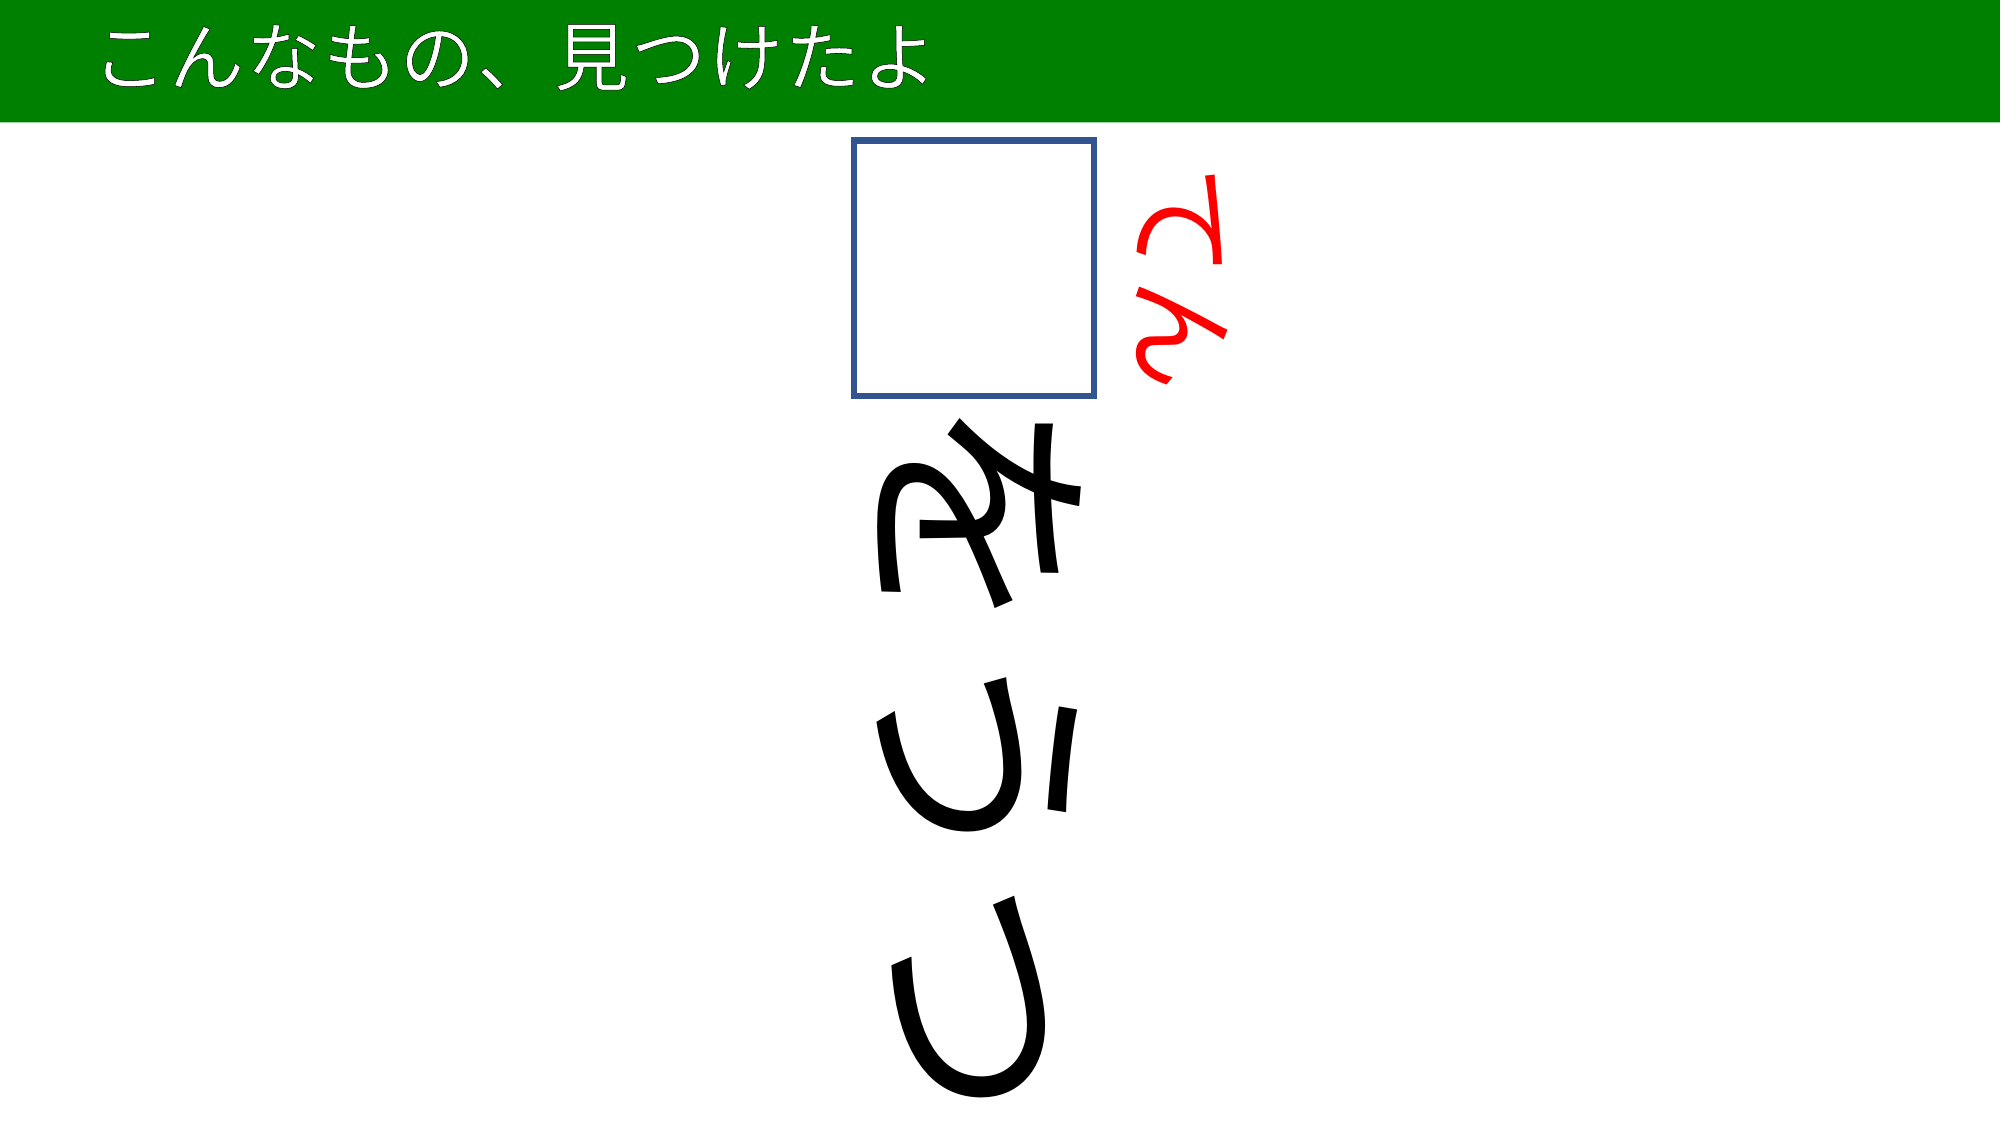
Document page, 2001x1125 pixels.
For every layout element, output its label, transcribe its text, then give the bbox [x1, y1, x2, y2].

text_box てん [1138, 150, 1261, 637]
title こんなもの、見つけたよ [0, 0, 1712, 123]
text_box [853, 140, 1095, 397]
text_box 点をうつ [813, 138, 1138, 1125]
slide_number 69 [1712, 0, 2000, 123]
